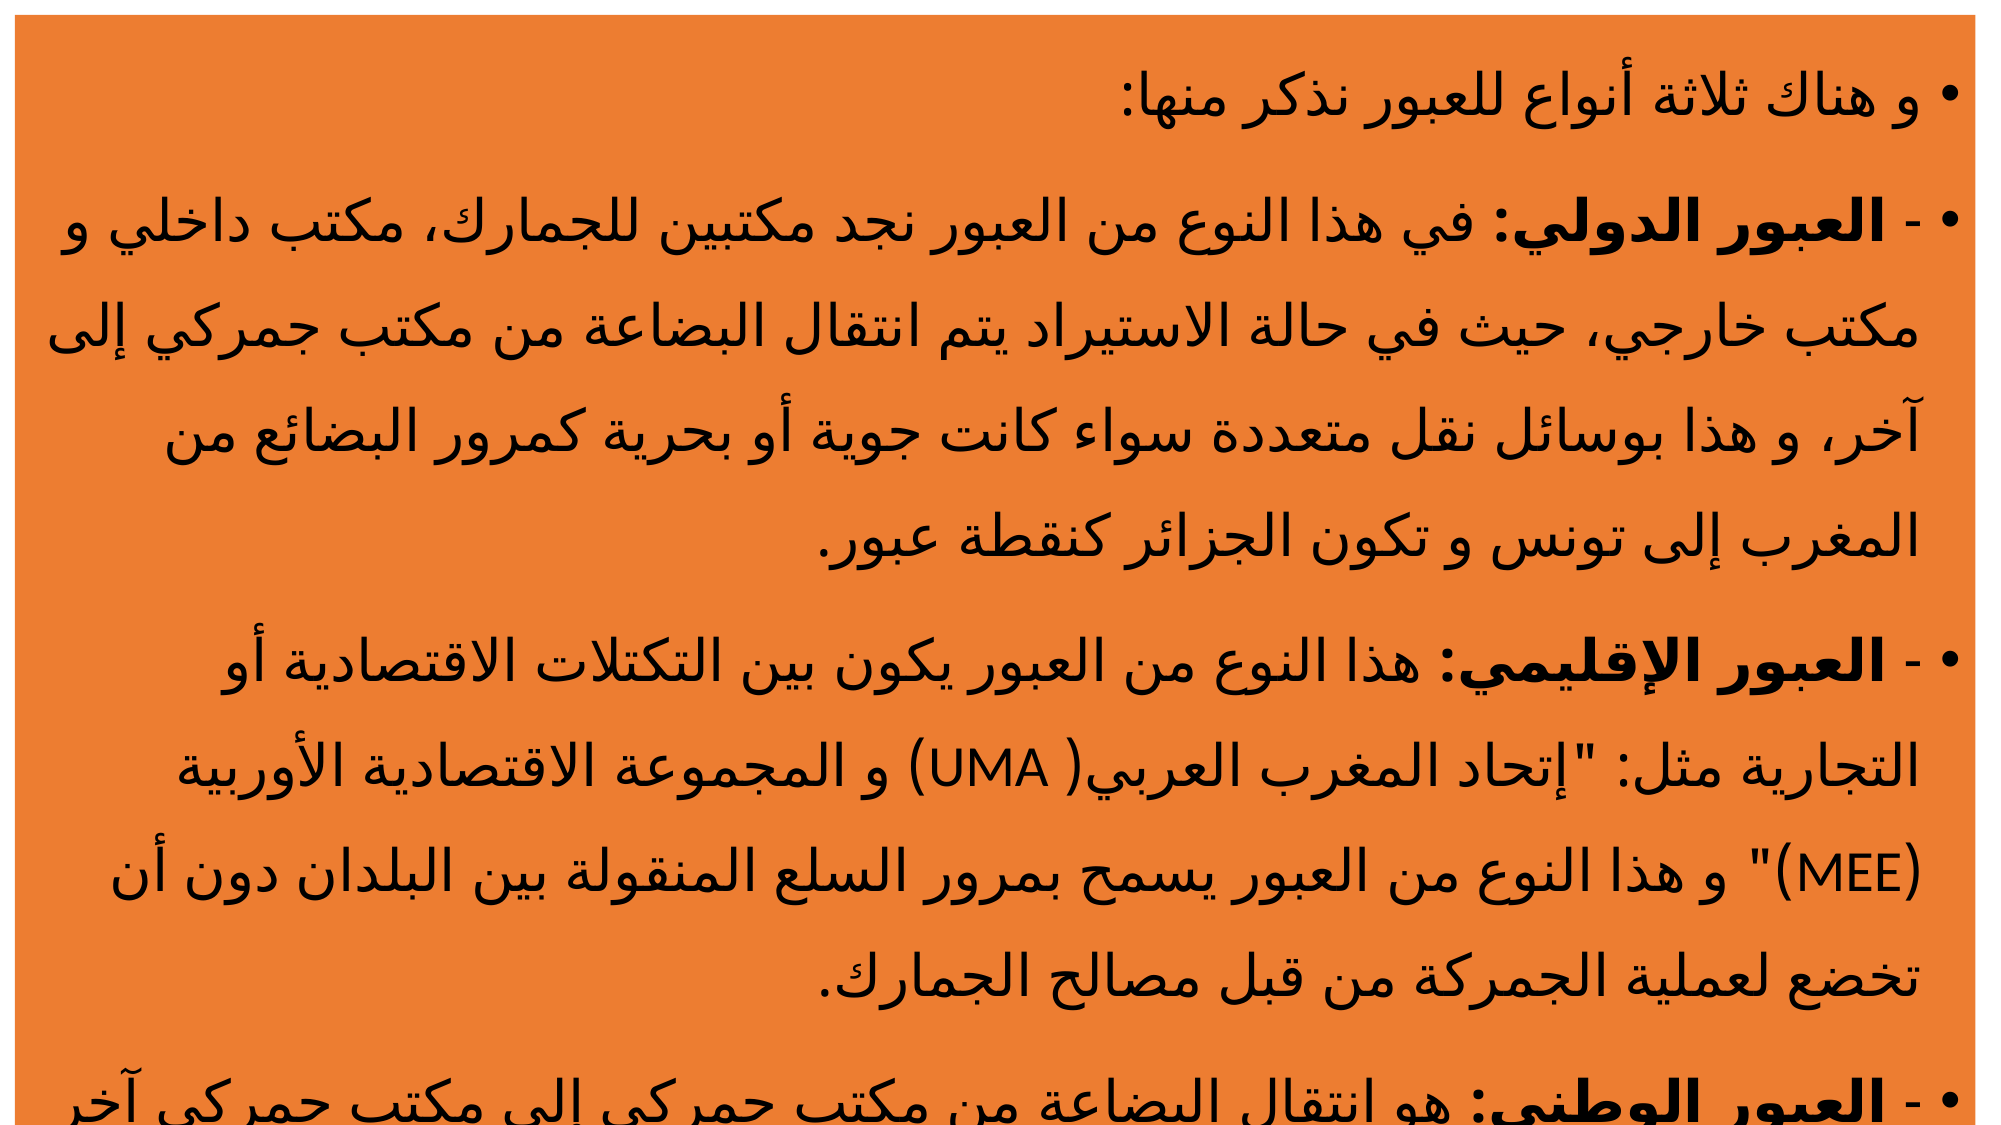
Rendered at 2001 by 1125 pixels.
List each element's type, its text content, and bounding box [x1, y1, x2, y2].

list و هناك ثلاثة أنواع للعبور نذكر منها: - العبور الدولي: في هذا النوع من العبور نجد مكتبين للجمارك، مكتب داخلي و مكتب خارجي، حيث في حالة الاستيراد يتم انتقال البضاعة من مكتب جمركي إلى آخر، و هذا بوسائل نقل متعددة سواء كانت جوية أو بحرية كمرور البضائع من المغرب إلى تونس و تكون الجزائر كنقطة عبور. - العبور الإقليمي: هذا النوع من العبور يكون بين التكتلات الاقتصادية أو التجارية مثل: "إتحاد المغرب العربي( UMA) و المجموعة الاقتصادية الأوربية (MEE)" و هذا النوع من العبور يسمح بمرور السلع المنقولة بين البلدان دون أن تخضع لعملية الجمركة من قبل مصالح الجمارك. - العبور الوطني: هو انتقال البضاعة من مكتب جمركي إلى مكتب جمركي آخر داخل التراب الوطني، تحت رقابة أعوان الجمارك و أداء مختلف الإجراءات اللازمة من جمركة، تخزين، نقل...إلخ [14, 14, 1976, 1125]
